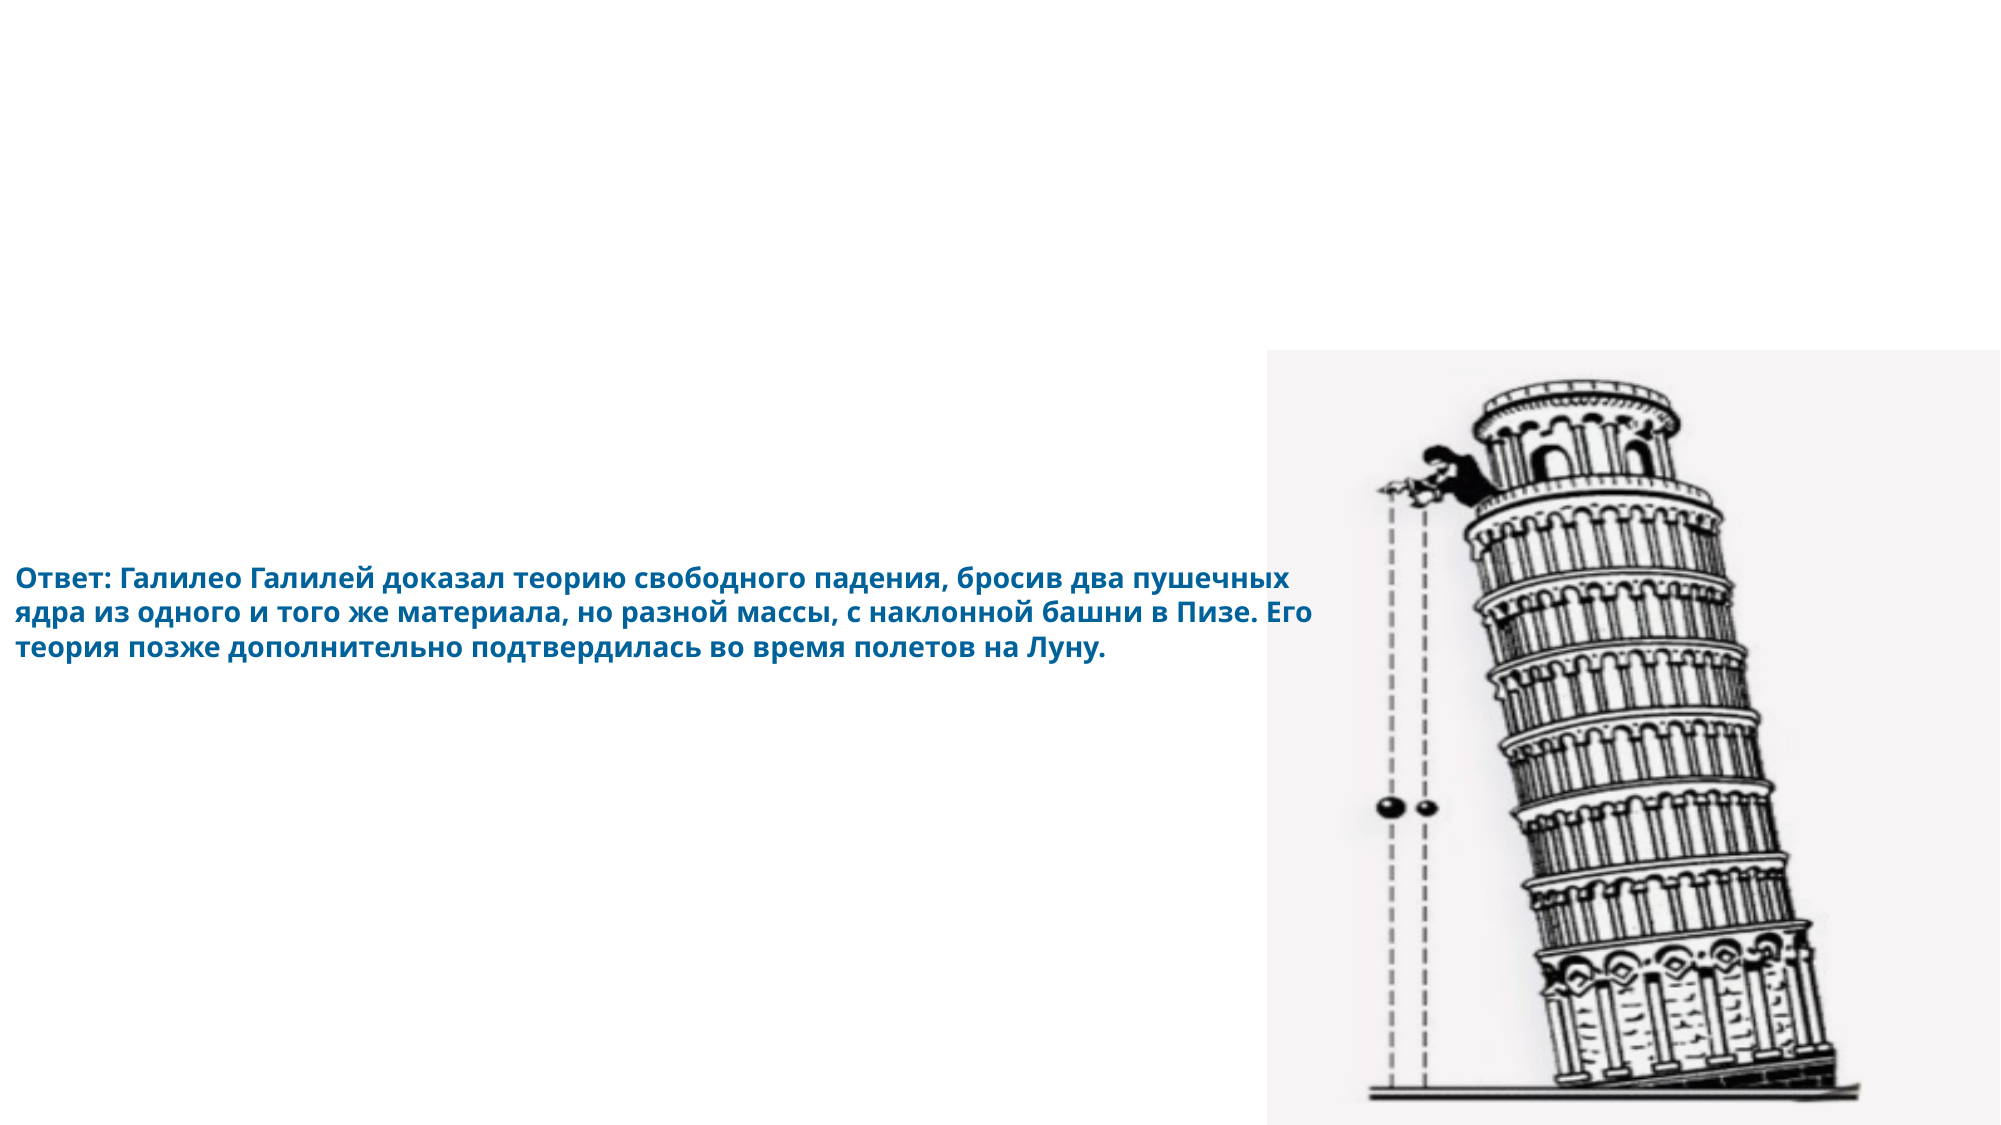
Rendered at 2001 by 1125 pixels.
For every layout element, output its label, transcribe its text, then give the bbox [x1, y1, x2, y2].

picture [1267, 349, 2000, 1125]
title Ответ: Галилео Галилей доказал теорию свободного падения, бросив два пушечных ядра из одного и того же материала, но разной массы, с наклонной башни в Пизе. Его теория позже дополнительно подтвердилась во время полетов на Луну. [0, 550, 1262, 738]
